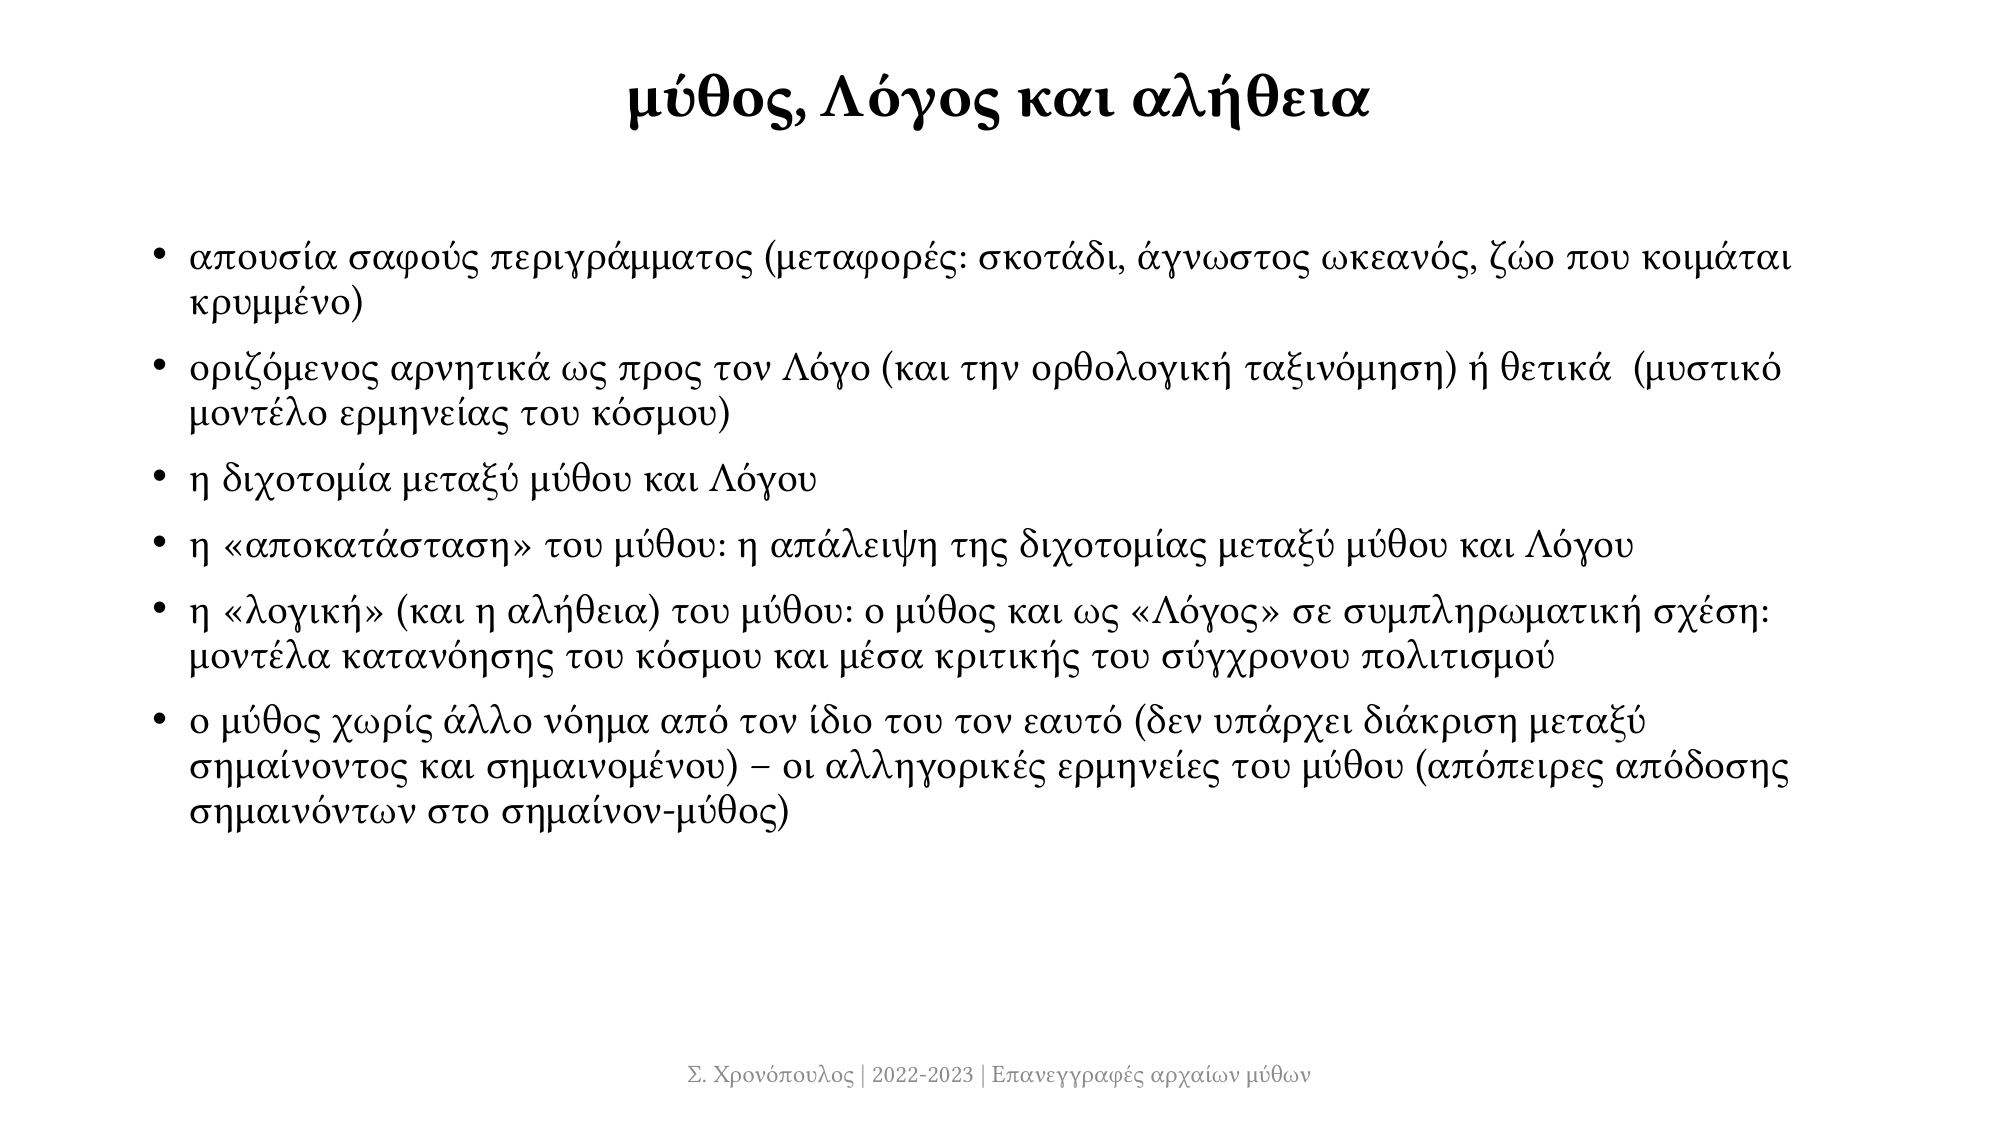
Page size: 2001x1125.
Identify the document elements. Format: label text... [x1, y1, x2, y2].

list απουσία σαφούς περιγράμματος (μεταφορές: σκοτάδι, άγνωστος ωκεανός, ζώο που κοιμάται κρυμμένο) οριζόμενος αρνητικά ως προς τον Λόγο (και την ορθολογική ταξινόμηση) ή θετικά (μυστικό μοντέλο ερμηνείας του κόσμου) η διχοτομία μεταξύ μύθου και Λόγου η «αποκατάσταση» του μύθου: η απάλειψη της διχοτομίας μεταξύ μύθου και Λόγου η «λογική» (και η αλήθεια) του μύθου: ο μύθος και ως «Λόγος» σε συμπληρωματική σχέση: μοντέλα κατανόησης του κόσμου και μέσα κριτικής του σύγχρονου πολιτισμού ο μύθος χωρίς άλλο νόημα από τον ίδιο του τον εαυτό (δεν υπάρχει διάκριση μεταξύ σημαίνοντος και σημαινομένου) – οι αλληγορικές ερμηνείες του μύθου (απόπειρες απόδοσης σημαινόντων στο σημαίνον-μύθος) [137, 226, 1863, 990]
footer Σ. Χρονόπουλος | 2022-2023 | Επανεγγραφές αρχαίων μύθων [662, 1042, 1338, 1103]
title μύθος, Λόγος και αλήθεια [137, 23, 1863, 169]
